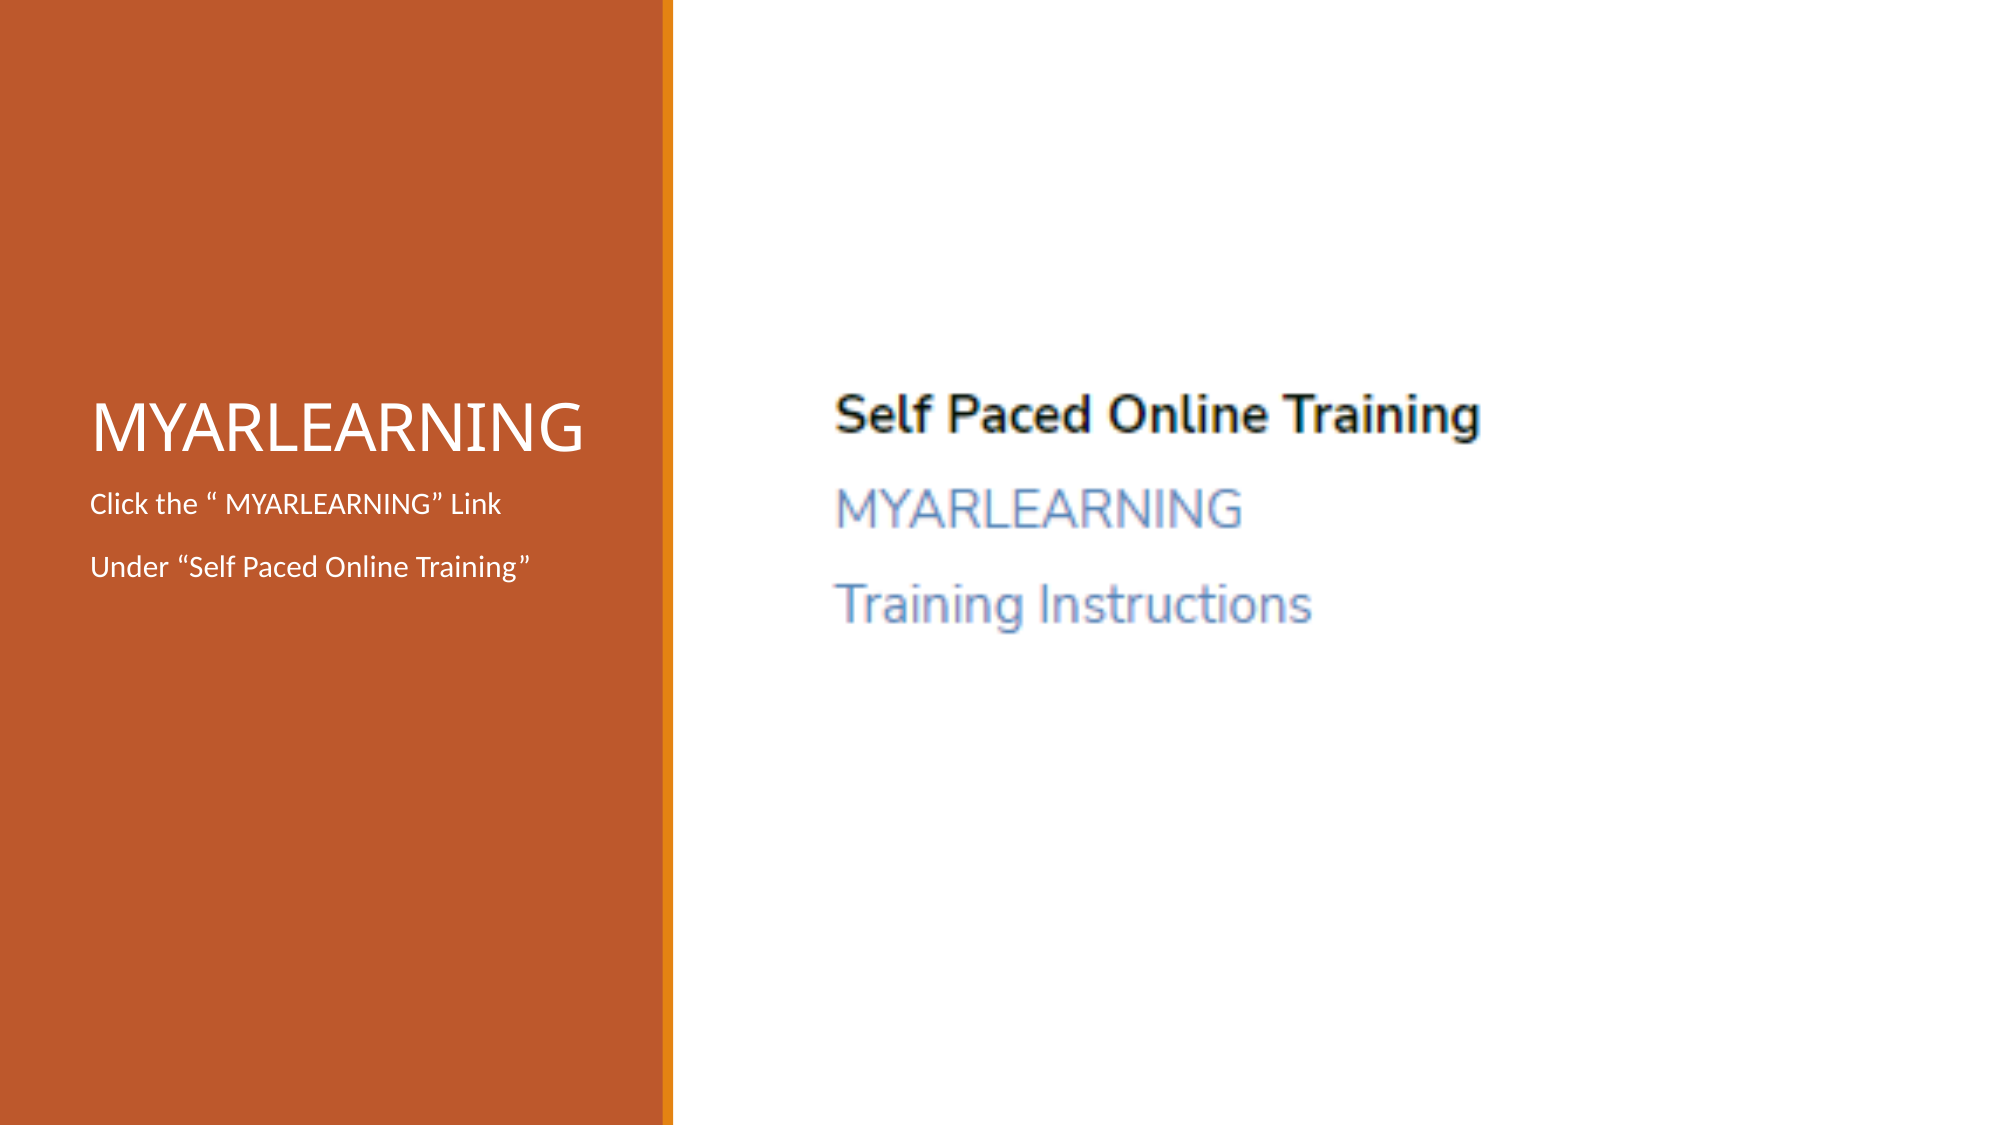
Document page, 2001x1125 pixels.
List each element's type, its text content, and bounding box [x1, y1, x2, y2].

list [794, 317, 1699, 720]
list Click the “ MYARLEARNING” Link Under “Self Paced Online Training” [75, 479, 600, 1035]
title MYARLEARNING [75, 97, 600, 473]
